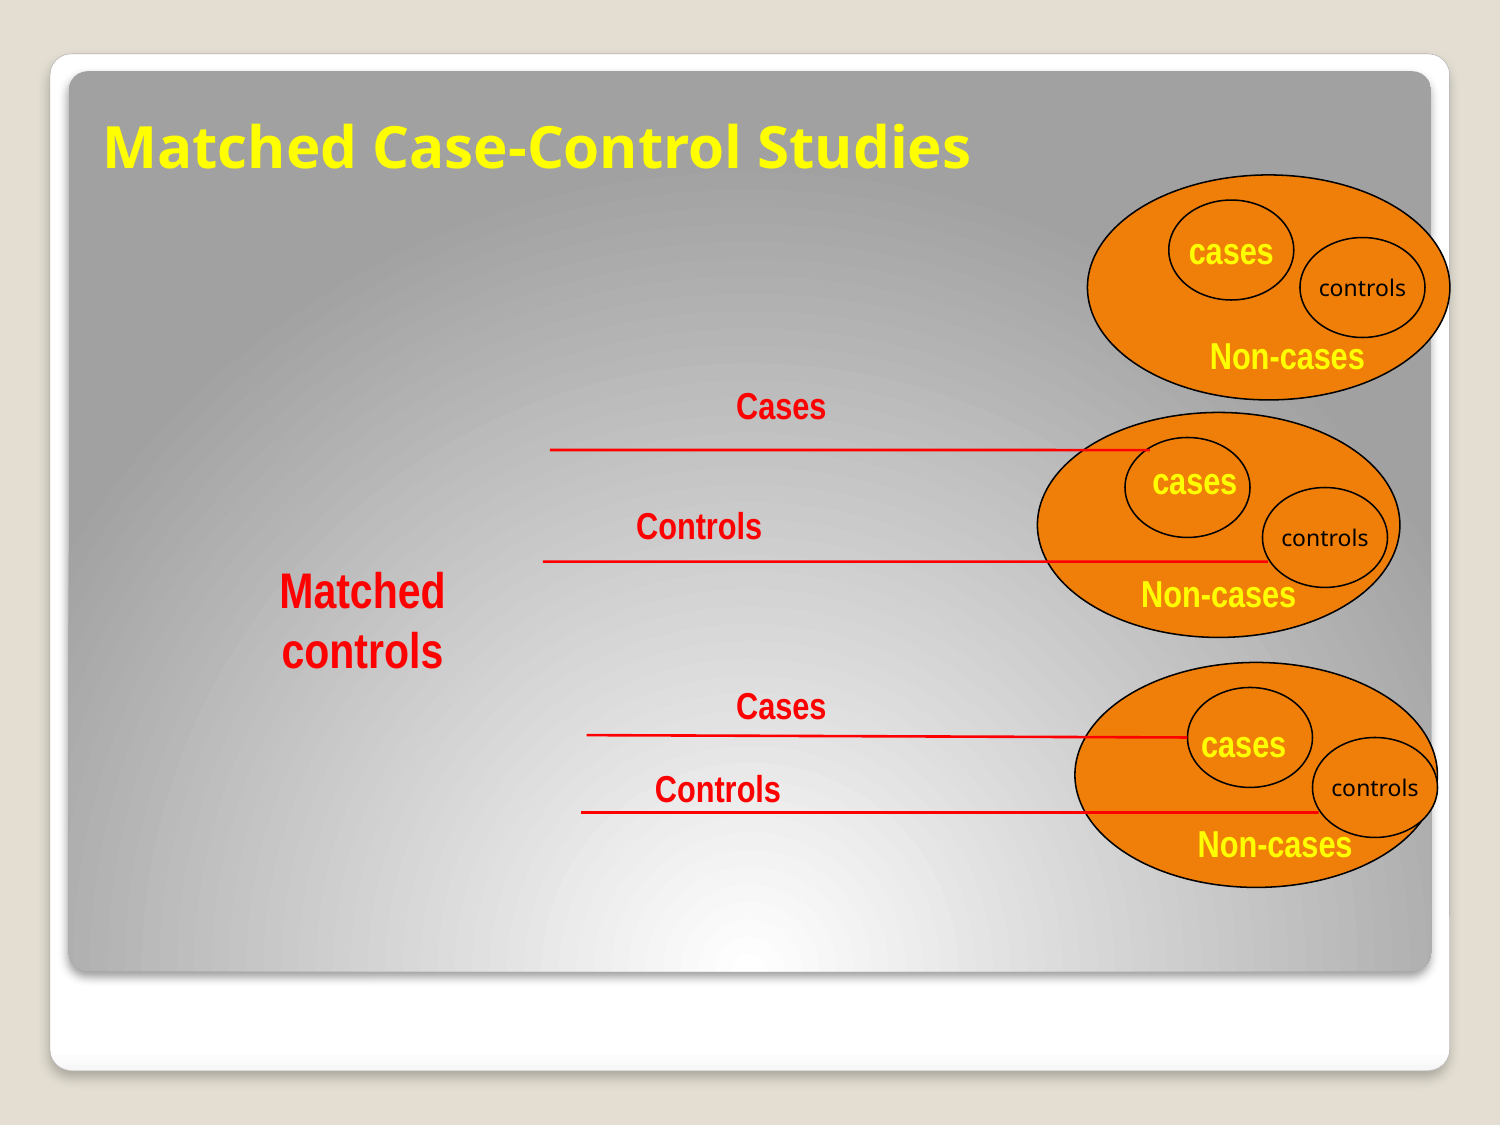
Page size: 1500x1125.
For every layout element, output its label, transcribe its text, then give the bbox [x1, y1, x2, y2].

text_box [1074, 662, 1438, 812]
text_box cases [1137, 449, 1325, 510]
text_box controls [1312, 737, 1438, 838]
text_box [1147, 437, 1228, 449]
text_box [1167, 873, 1345, 888]
text_box [1129, 623, 1308, 638]
text_box [1083, 412, 1400, 603]
text_box Cases [612, 374, 950, 435]
text_box [1125, 458, 1244, 538]
text_box Matched controls [237, 551, 488, 686]
text_box cases [1174, 712, 1313, 773]
text_box Matched Case-Control Studies [87, 75, 1500, 188]
text_box Non-cases [1087, 562, 1350, 623]
text_box cases [1162, 219, 1300, 280]
text_box [1182, 200, 1281, 219]
text_box controls [1262, 487, 1388, 588]
text_box Non-cases [1149, 324, 1425, 385]
text_box [1085, 813, 1137, 860]
text_box [1037, 451, 1272, 562]
text_box [1181, 280, 1282, 300]
text_box [1178, 385, 1359, 400]
text_box [1206, 773, 1294, 788]
text_box [1196, 687, 1304, 712]
text_box controls [1299, 237, 1426, 338]
text_box Controls [586, 494, 812, 555]
text_box [1047, 562, 1087, 603]
text_box Cases [687, 674, 875, 735]
text_box [1087, 174, 1450, 372]
text_box Controls [624, 757, 812, 818]
text_box Non-cases [1137, 812, 1413, 873]
